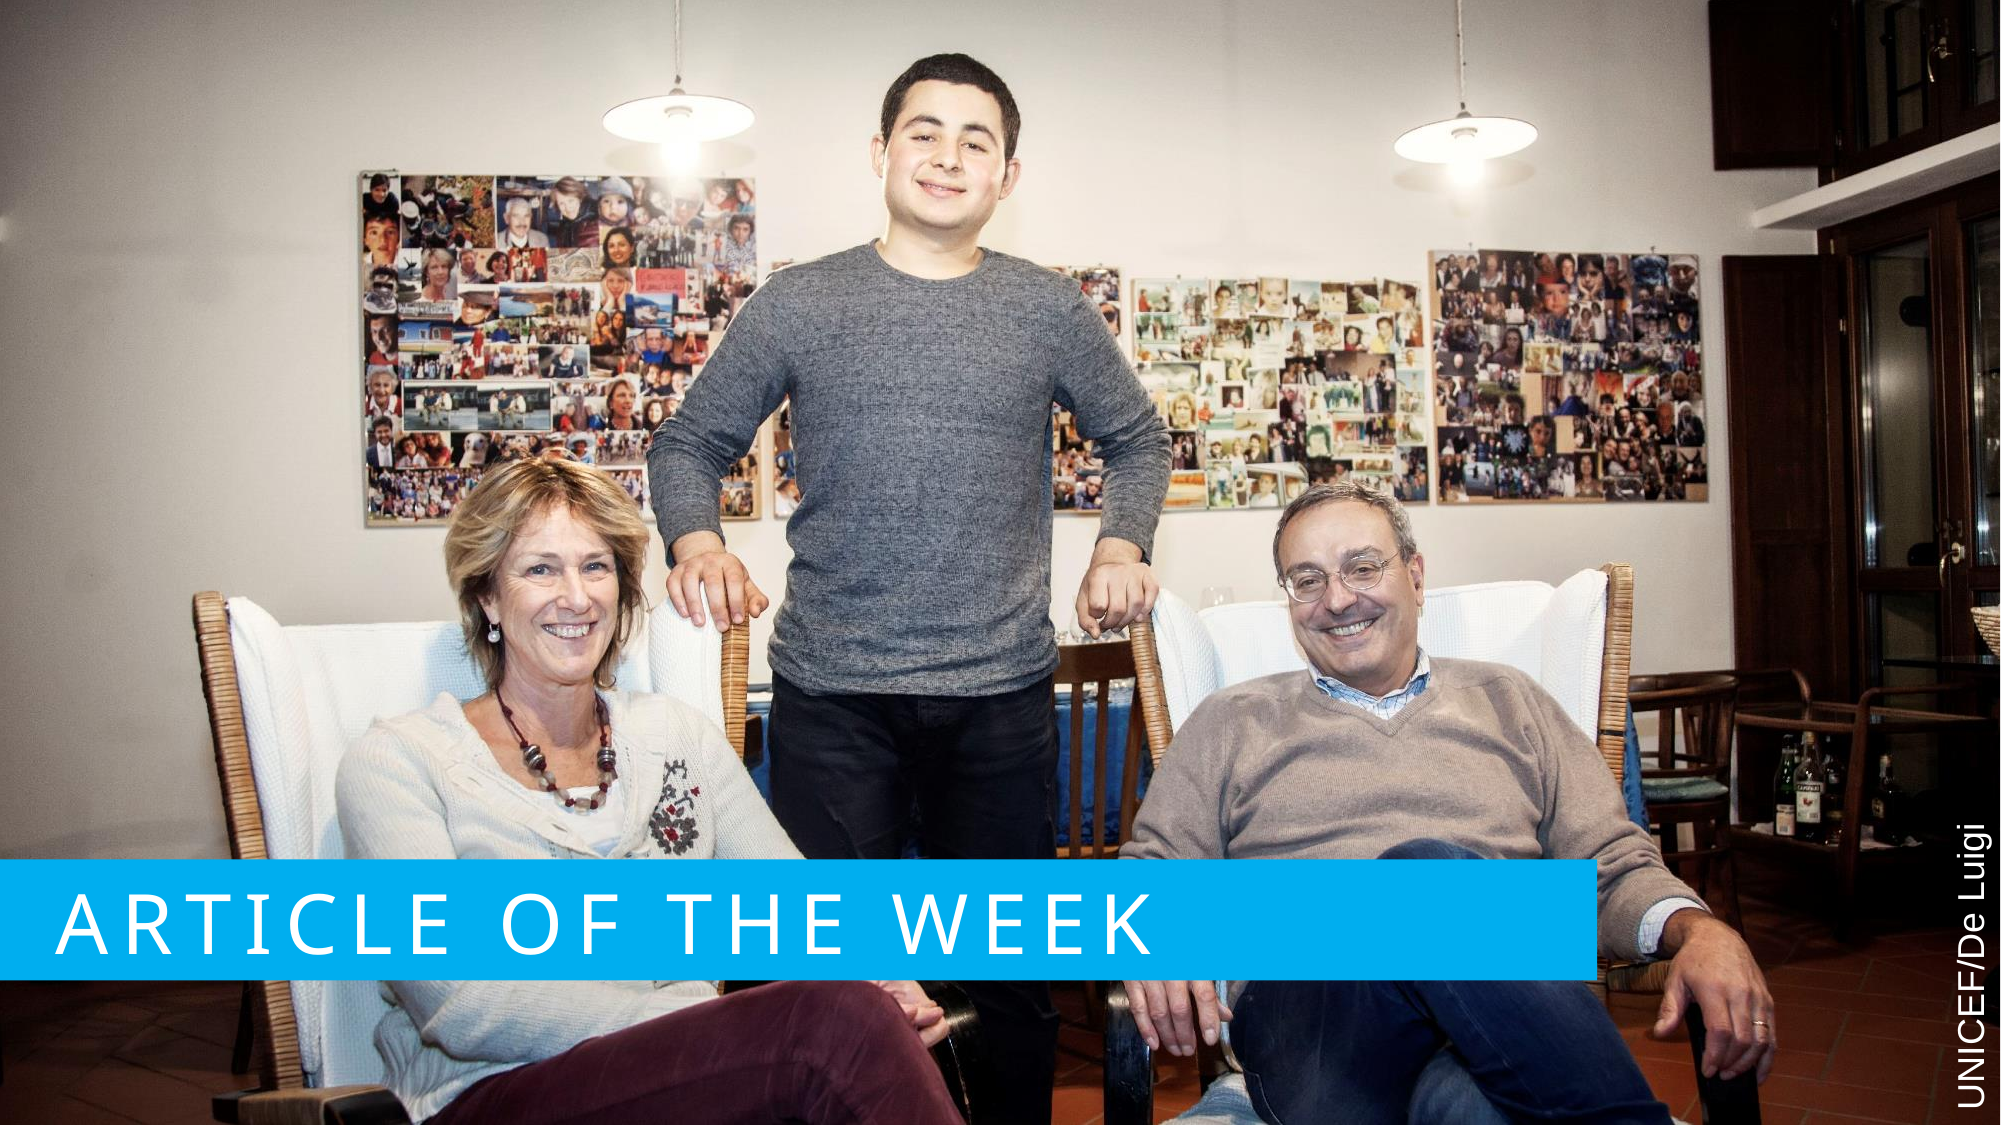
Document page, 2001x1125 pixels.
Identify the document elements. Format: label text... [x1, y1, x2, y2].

picture [0, 0, 2001, 1125]
text_box UNICEF/De Luigi [1939, 447, 2000, 1125]
